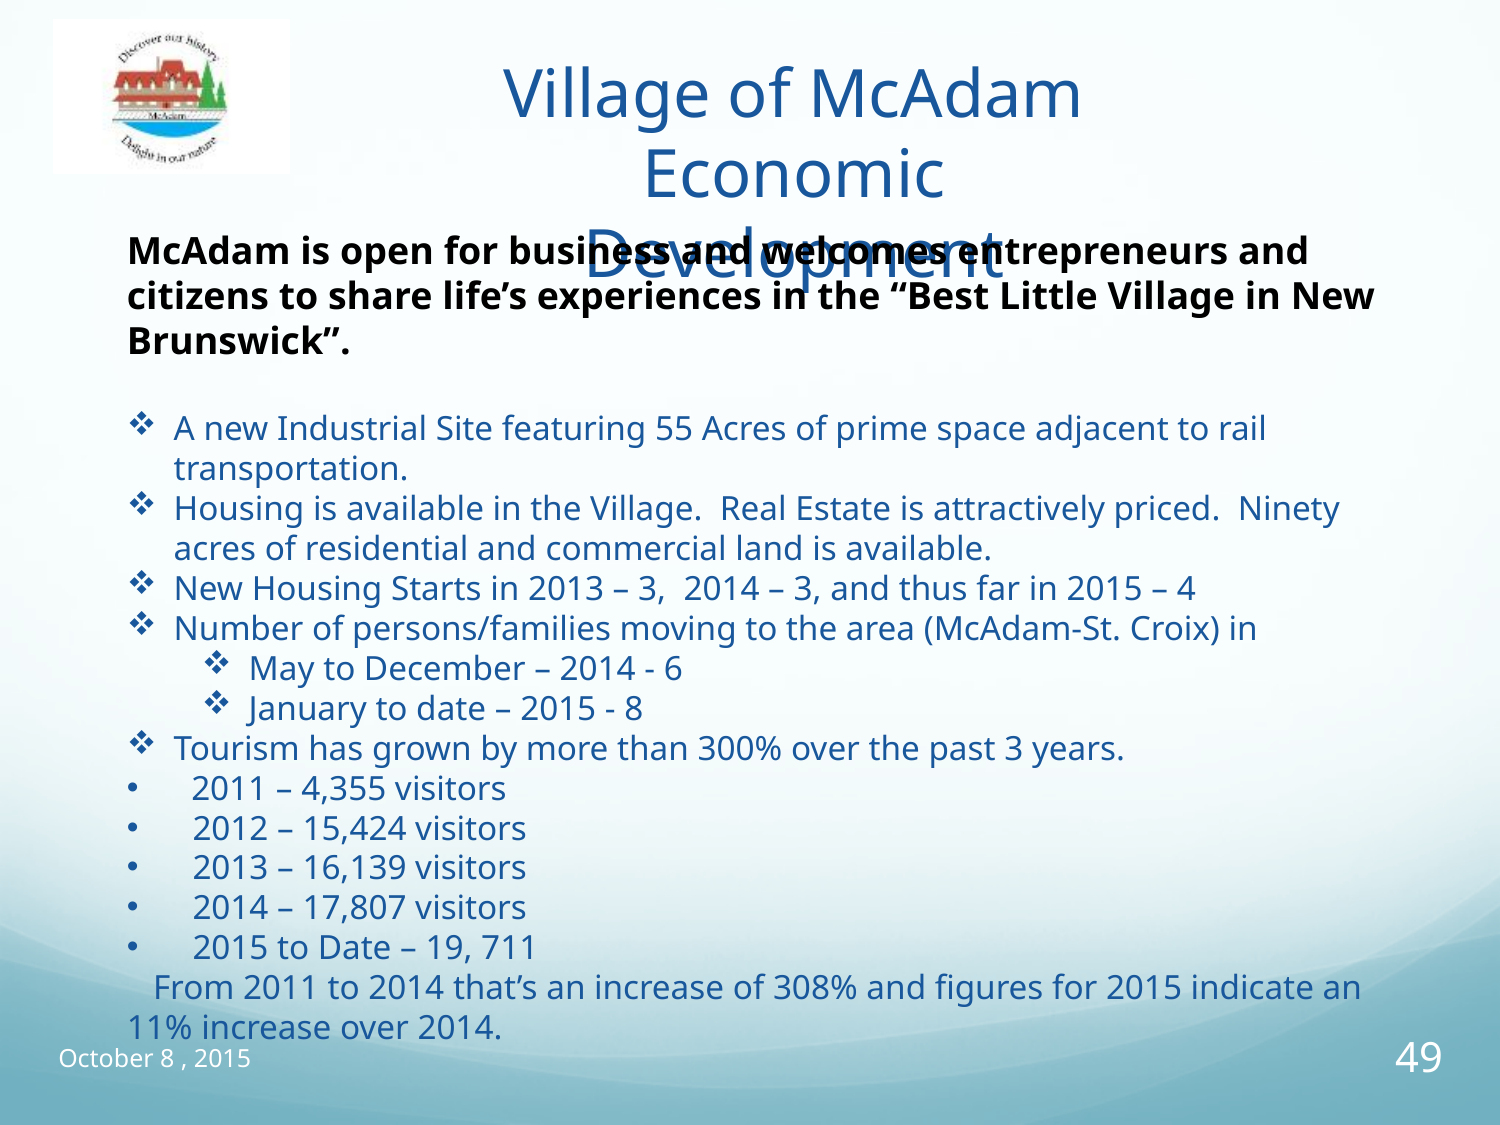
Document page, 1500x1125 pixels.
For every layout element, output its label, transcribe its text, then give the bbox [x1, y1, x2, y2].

footer October 8 , 2015 [43, 1029, 838, 1090]
text_box Village of McAdam Economic Development [419, 43, 1170, 220]
text_box McAdam is open for business and welcomes entrepreneurs and citizens to share life’s experiences in the “Best Little Village in New Brunswick”. A new Industrial Site featuring 55 Acres of prime space adjacent to rail transportation. Housing is available in the Village. Real Estate is attractively priced. Ninety acres of residential and commercial land is available. New Housing Starts in 2013 – 3, 2014 – 3, and thus far in 2015 – 4 Number of persons/families moving to the area (McAdam-St. Croix) in May to December – 2014 - 6 January to date – 2015 - 8 Tourism has grown by more than 300% over the past 3 years. 2011 – 4,355 visitors 2012 – 15,424 visitors 2013 – 16,139 visitors 2014 – 17,807 visitors 2015 to Date – 19, 711 From 2011 to 2014 that’s an increase of 308% and figures for 2015 indicate an 11% increase over 2014. [112, 220, 1447, 1054]
picture [52, 18, 290, 175]
slide_number 49 [1295, 1029, 1459, 1090]
